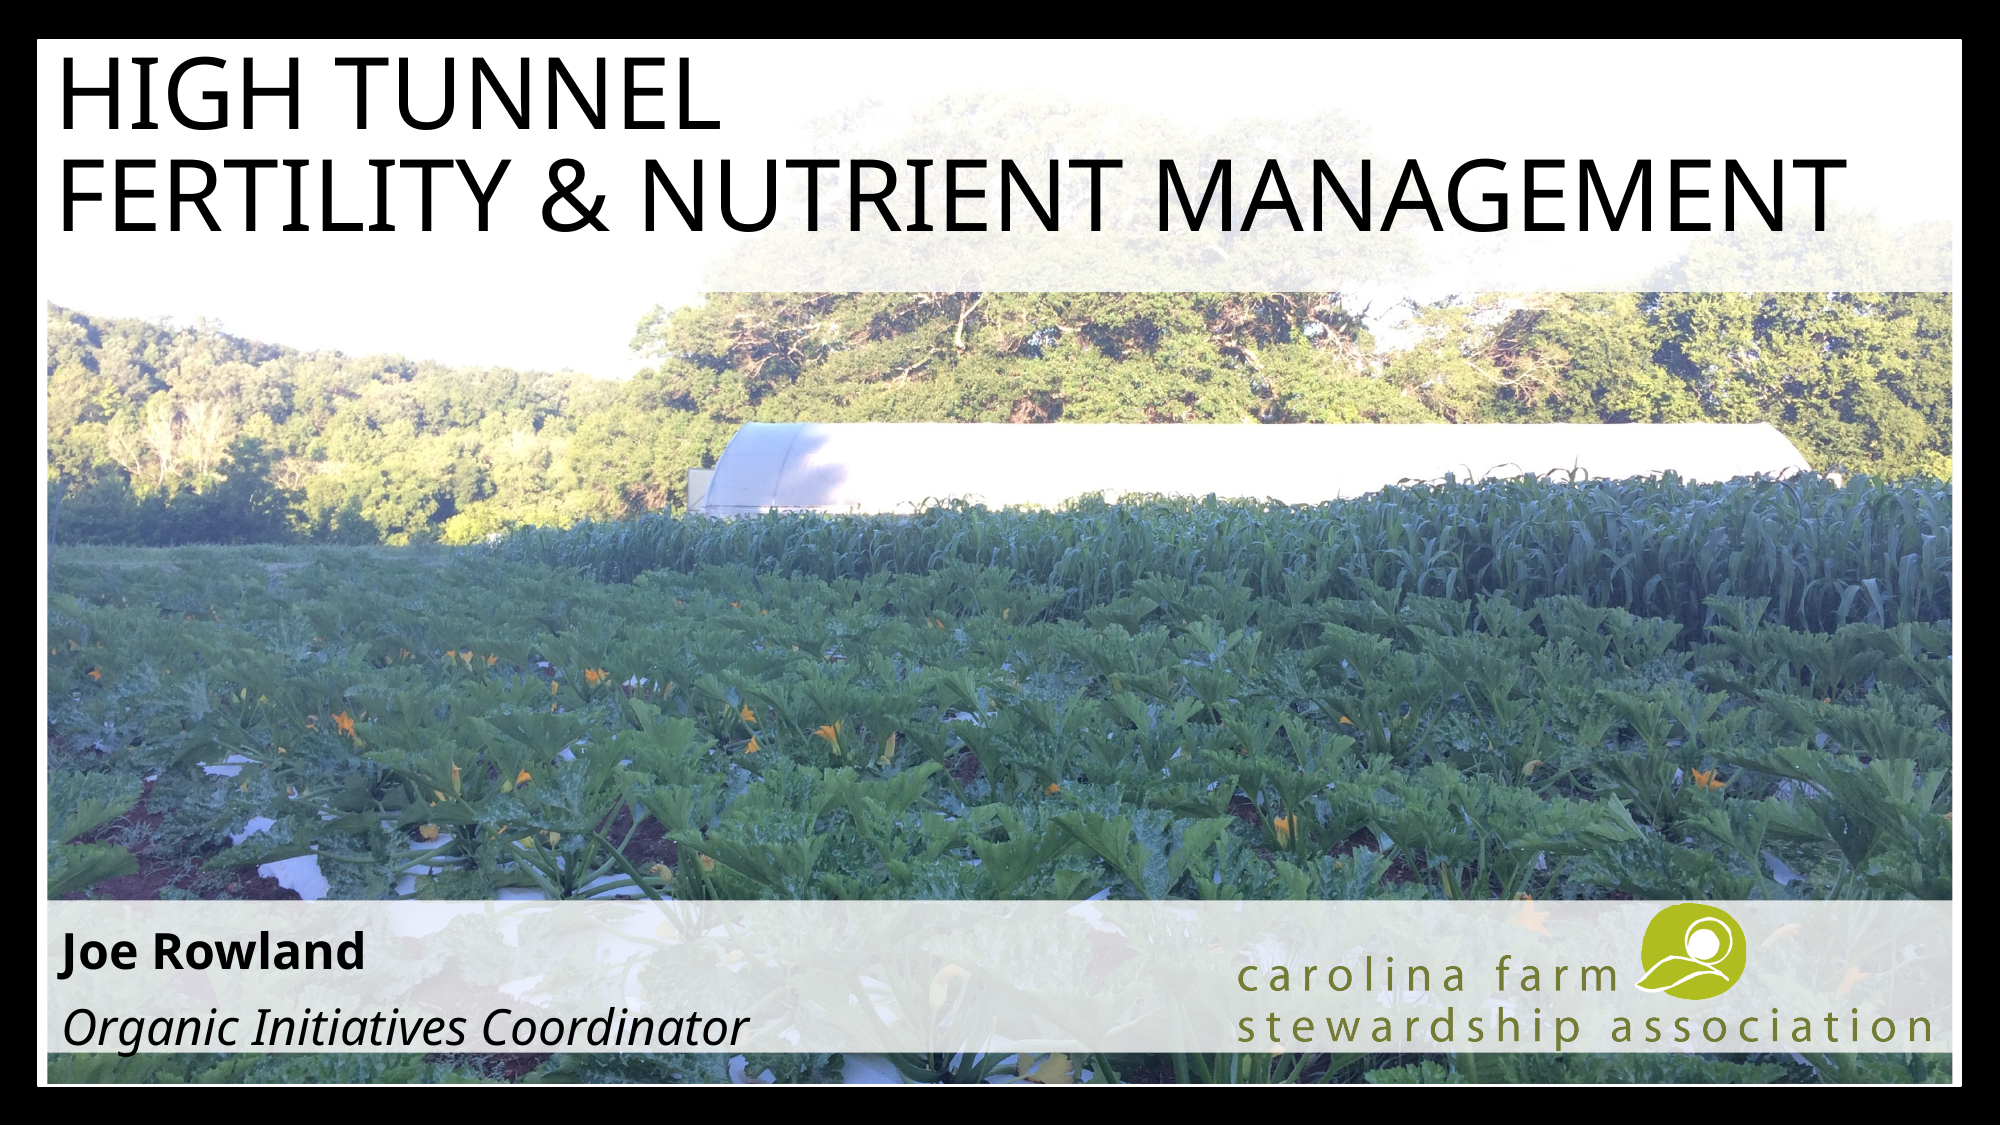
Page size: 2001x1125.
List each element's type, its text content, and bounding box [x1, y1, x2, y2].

picture [47, 44, 1953, 1084]
text_box [1958, 260, 1962, 293]
title HIGH TUNNEL FERTILITY & NUTRIENT MANAGEMENT [39, 10, 2000, 260]
